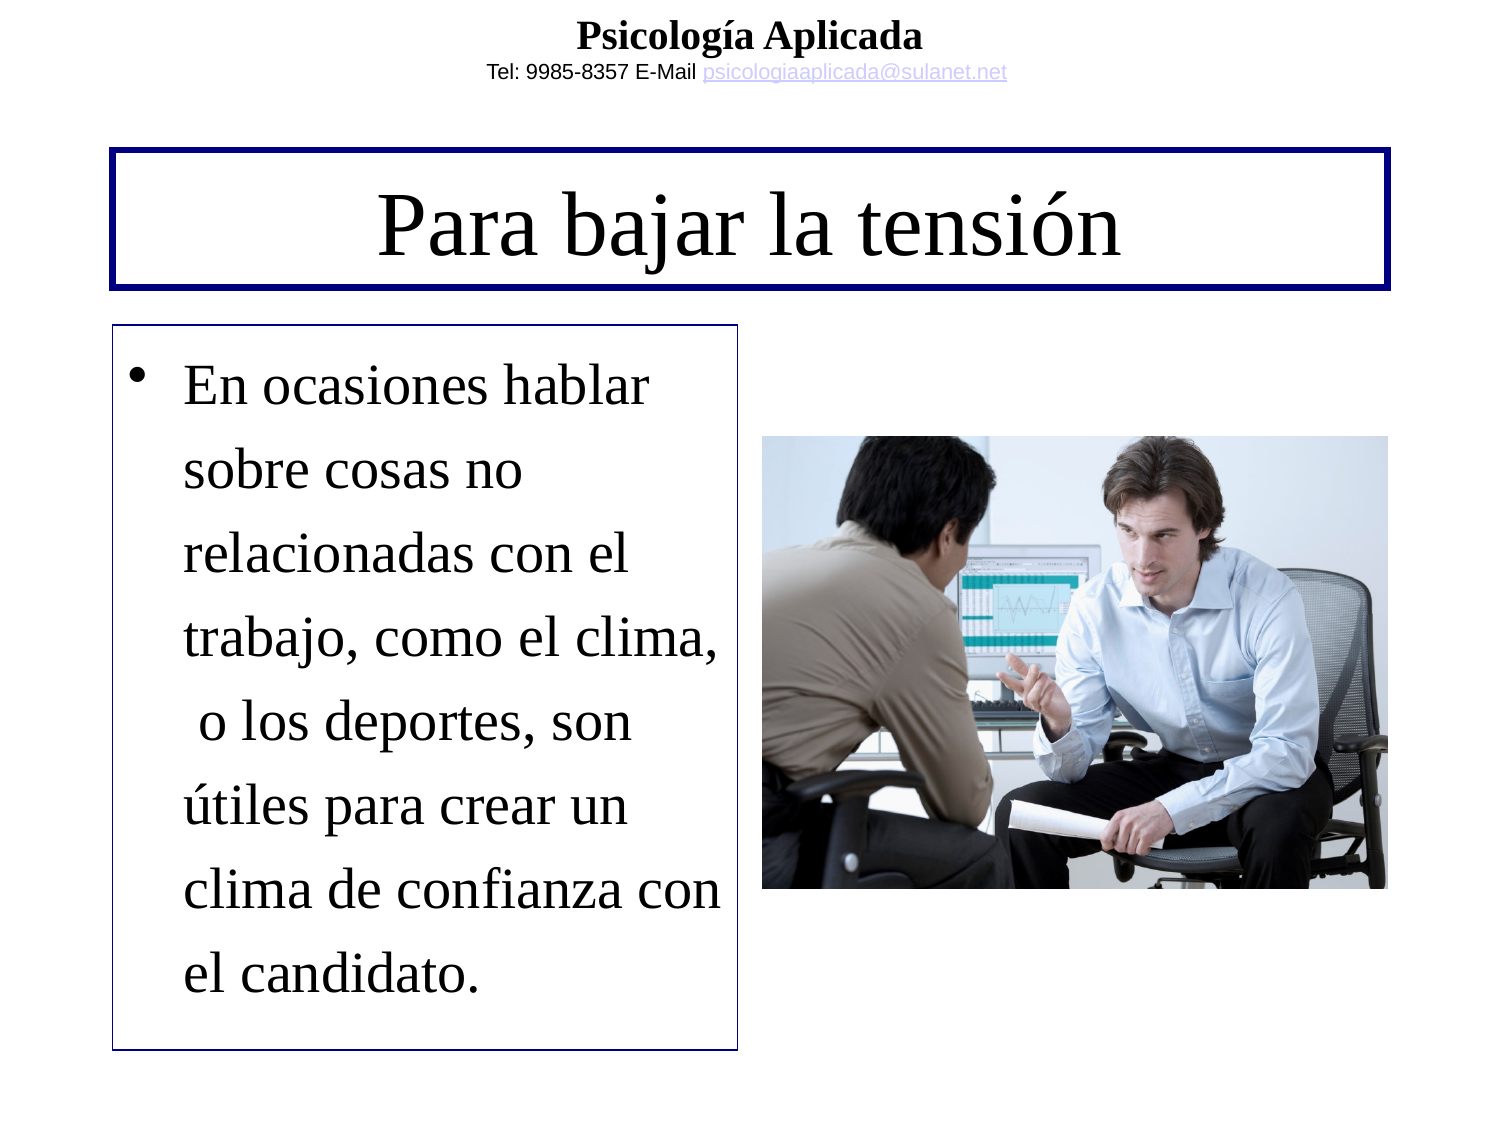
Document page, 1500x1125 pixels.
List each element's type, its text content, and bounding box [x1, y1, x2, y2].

list En ocasiones hablar sobre cosas no relacionadas con el trabajo, como el clima, o los deportes, son útiles para crear un clima de confianza con el candidato. [112, 324, 738, 1051]
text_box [762, 436, 1388, 889]
title Para bajar la tensión [112, 149, 1388, 288]
text_box Psicología Aplicada Tel: 9985-8357 E-Mail psicologiaaplicada@sulanet.net [0, 0, 1500, 91]
